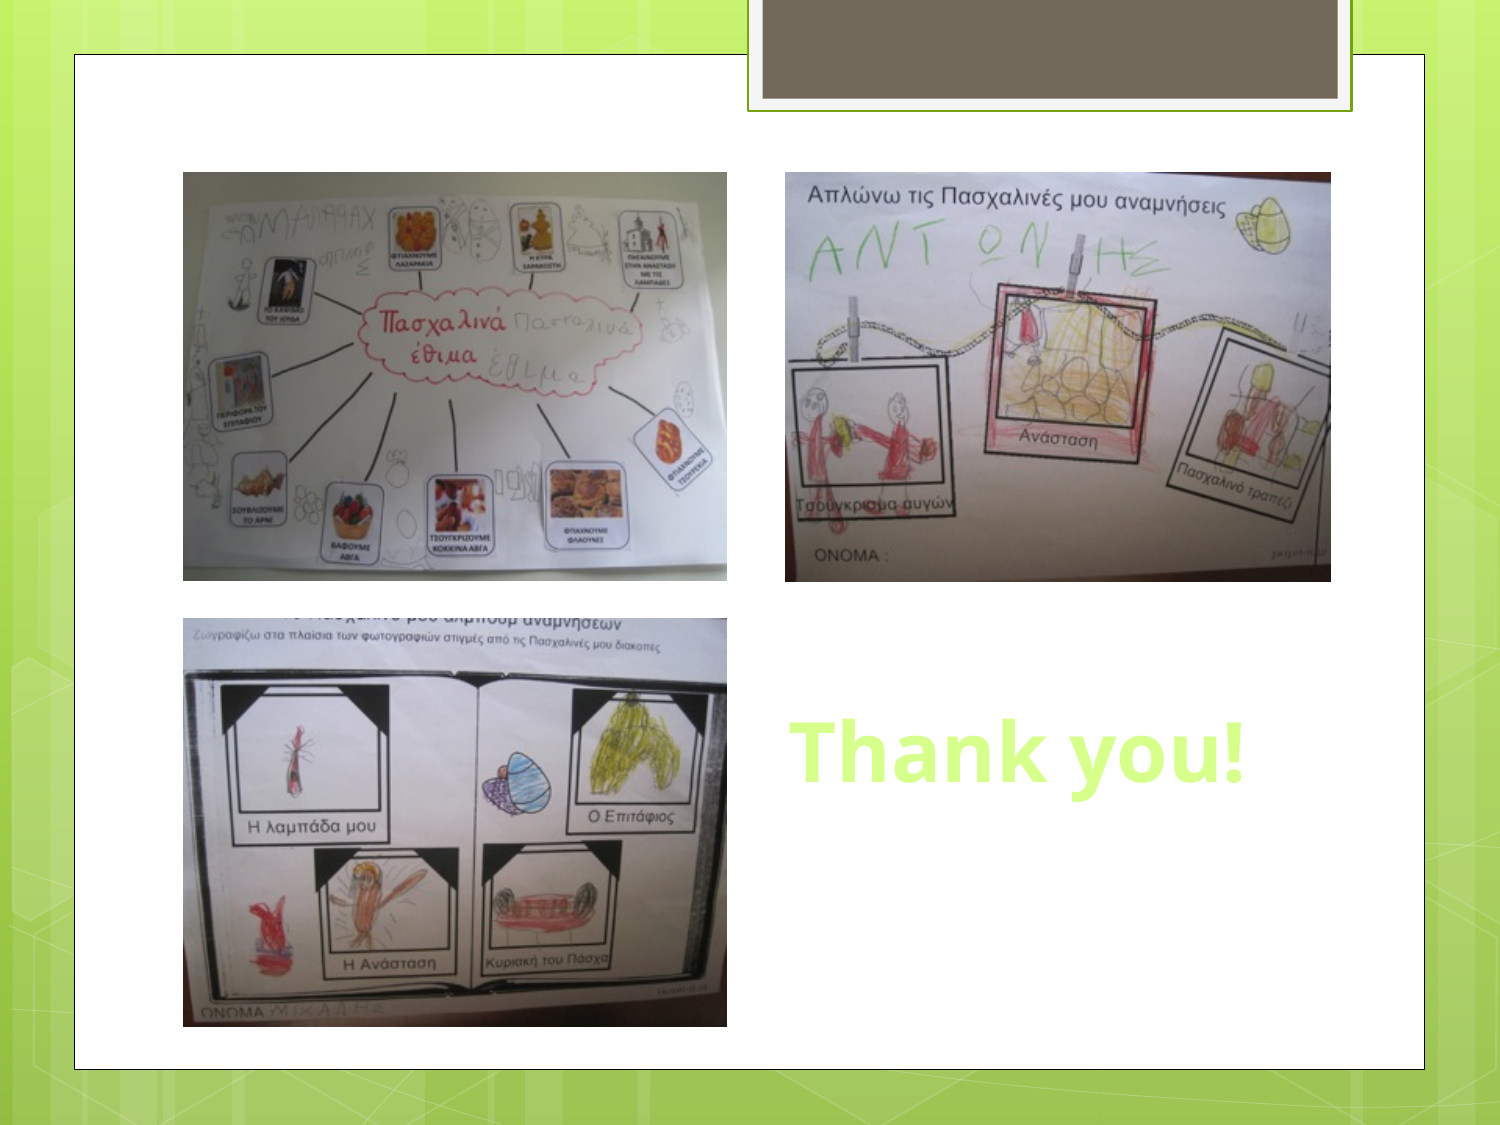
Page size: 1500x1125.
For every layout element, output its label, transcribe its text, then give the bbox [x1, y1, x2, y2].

title Thank you! [773, 656, 1379, 807]
picture [785, 172, 1331, 582]
picture [182, 172, 727, 581]
picture [182, 618, 727, 1027]
